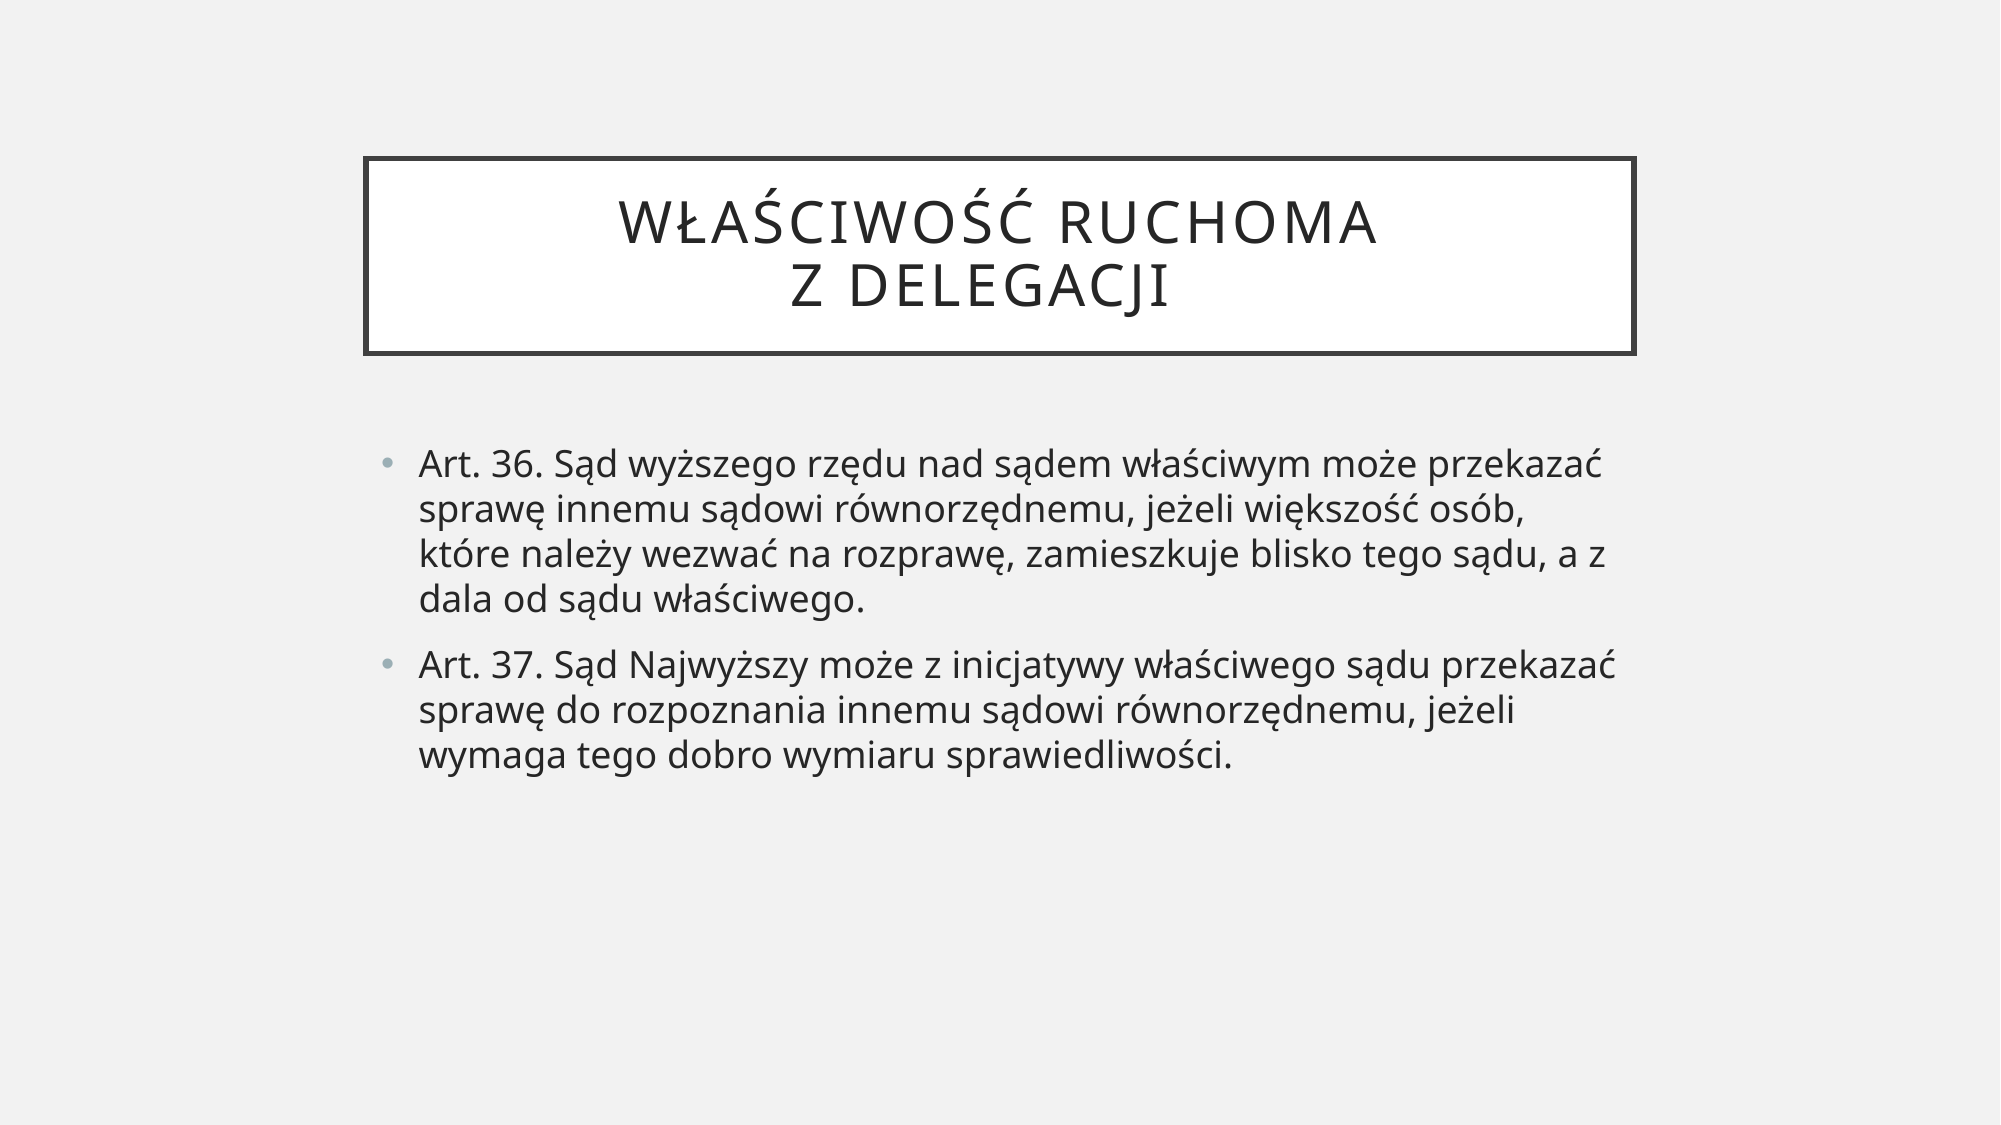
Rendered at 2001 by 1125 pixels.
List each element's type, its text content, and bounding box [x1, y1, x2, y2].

title Właściwość ruchoma z delegacji [363, 156, 1637, 356]
list Art. 36. Sąd wyższego rzędu nad sądem właściwym może przekazać sprawę innemu sądowi równorzędnemu, jeżeli większość osób, które należy wezwać na rozprawę, zamieszkuje blisko tego sądu, a z dala od sądu właściwego. Art. 37. Sąd Najwyższy może z inicjatywy właściwego sądu przekazać sprawę do rozpoznania innemu sądowi równorzędnemu, jeżeli wymaga tego dobro wymiaru sprawiedliwości. [366, 432, 1634, 942]
